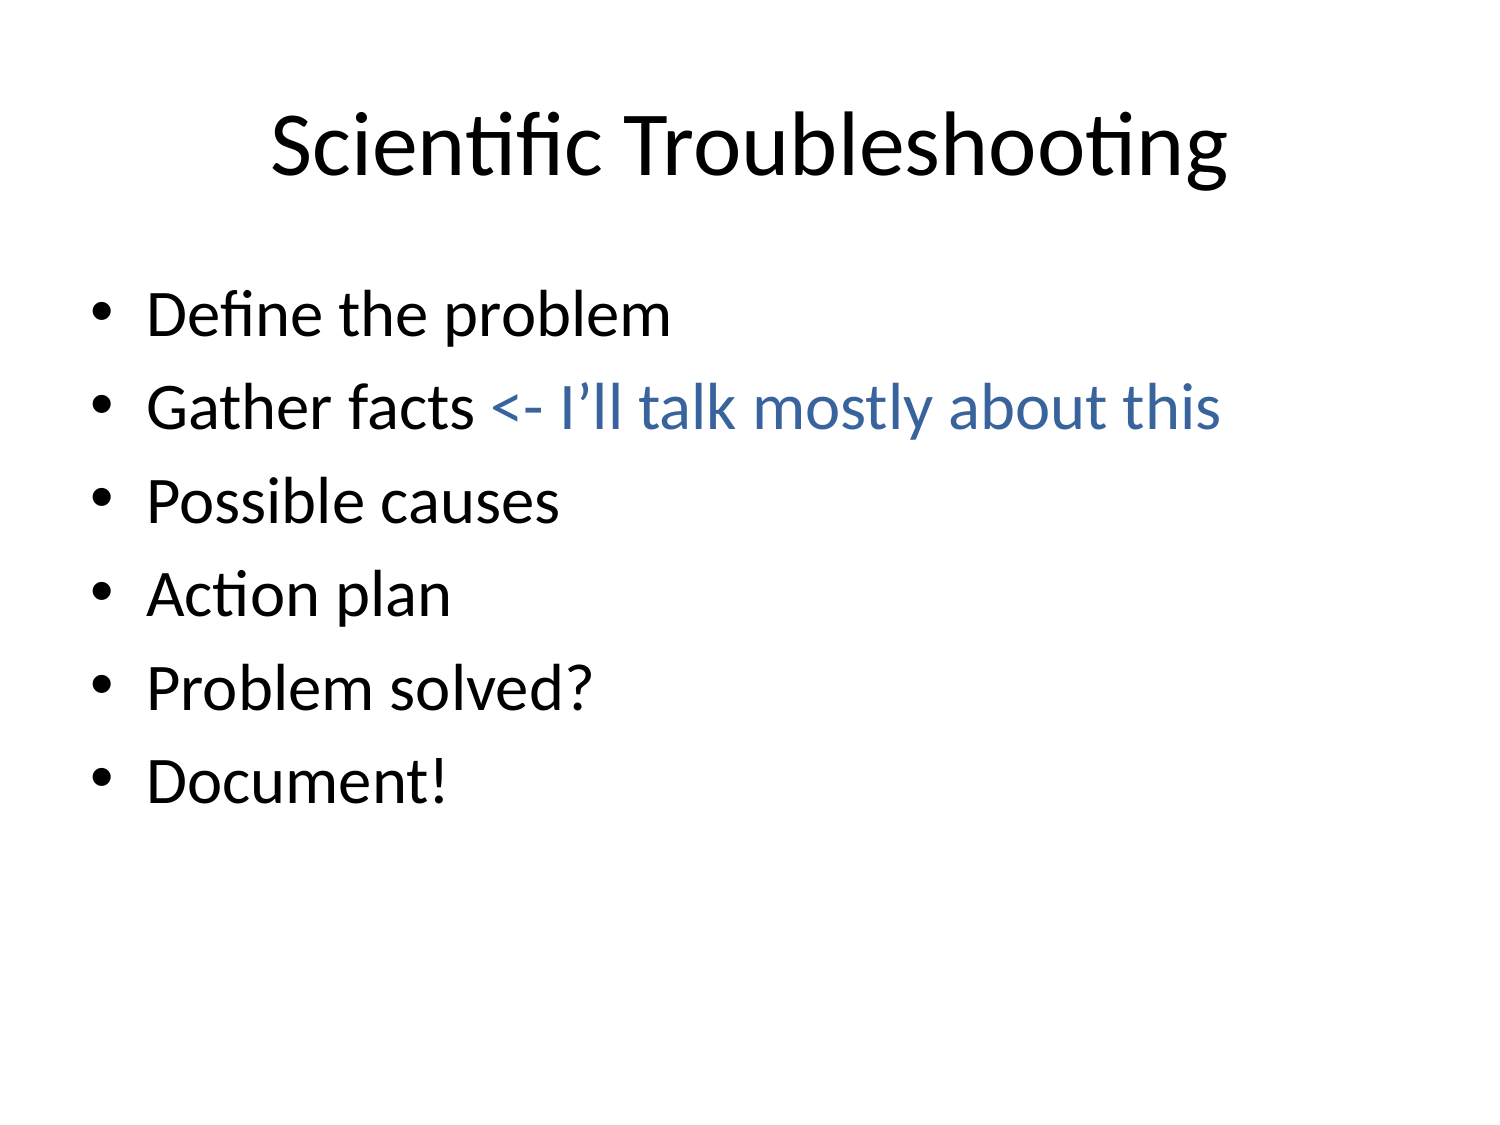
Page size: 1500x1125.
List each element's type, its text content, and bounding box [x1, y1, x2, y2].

list Define the problem Gather facts <- I’ll talk mostly about this Possible causes Action plan Problem solved? Document! [75, 262, 1425, 1005]
title Scientific Troubleshooting [75, 45, 1425, 233]
